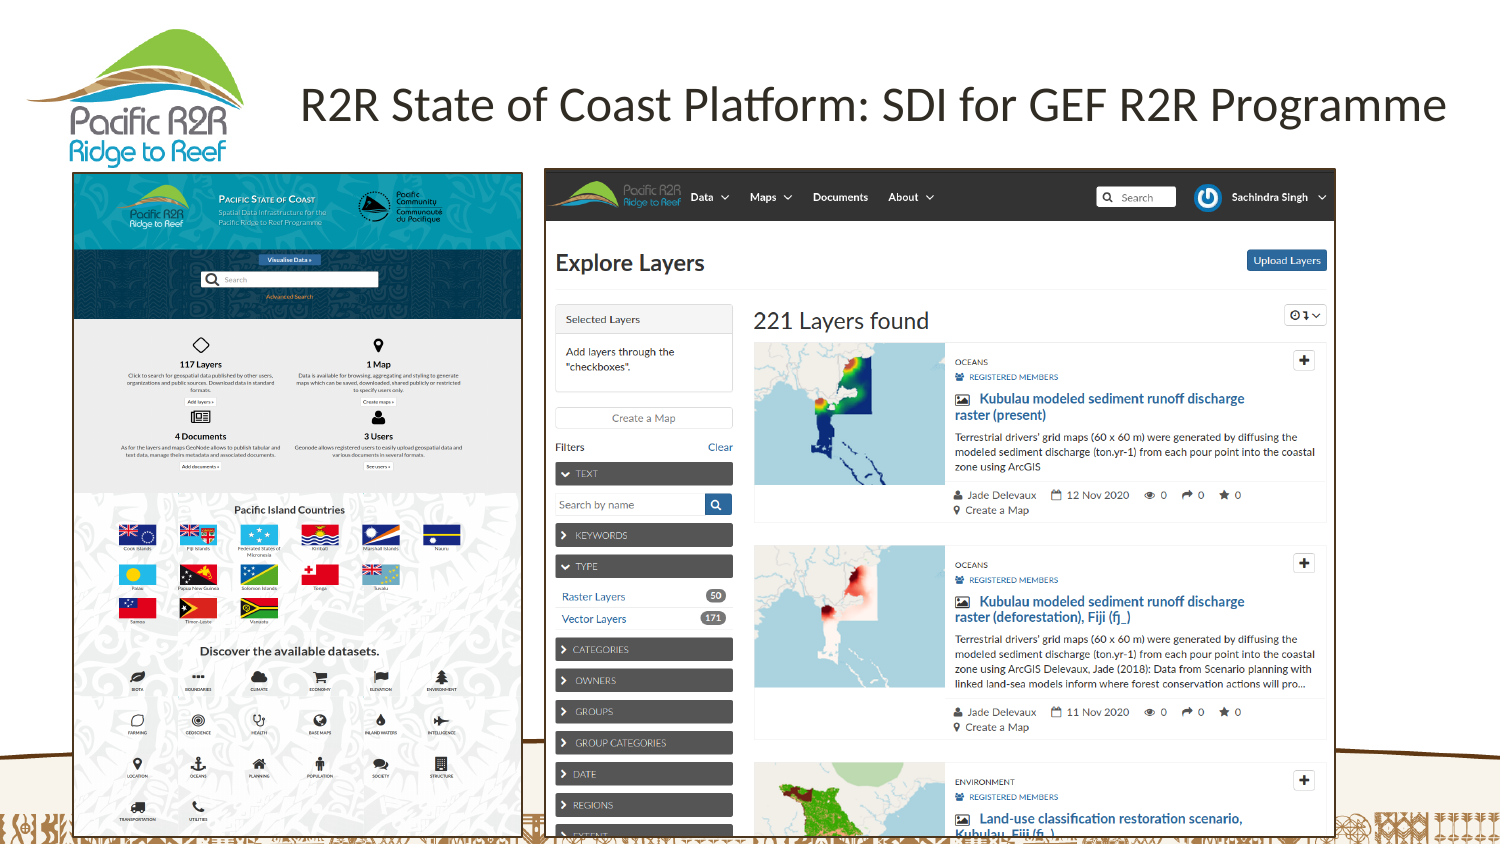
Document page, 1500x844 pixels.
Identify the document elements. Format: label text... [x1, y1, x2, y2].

text_box R2R State of Coast Platform: SDI for GEF R2R Programme [271, 70, 1463, 143]
picture [0, 0, 1500, 844]
